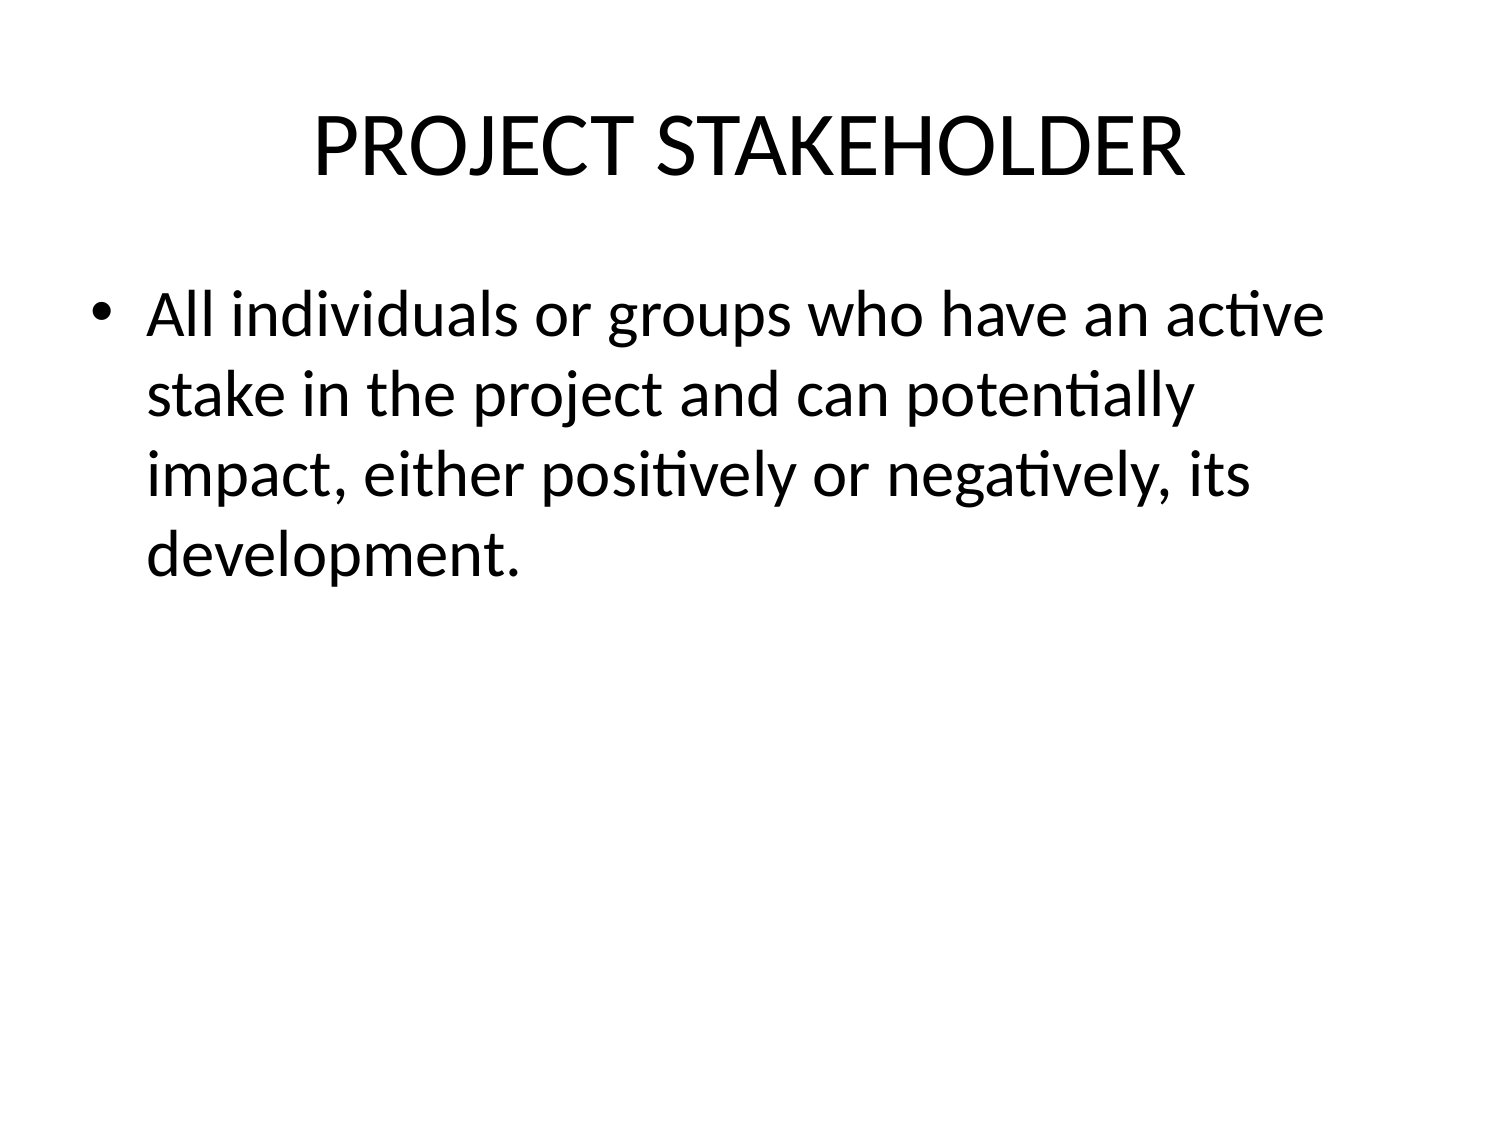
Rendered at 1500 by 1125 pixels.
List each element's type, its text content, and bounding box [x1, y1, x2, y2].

title PROJECT STAKEHOLDER [75, 45, 1425, 233]
list All individuals or groups who have an active stake in the project and can potentially impact, either positively or negatively, its development. [75, 262, 1425, 1005]
